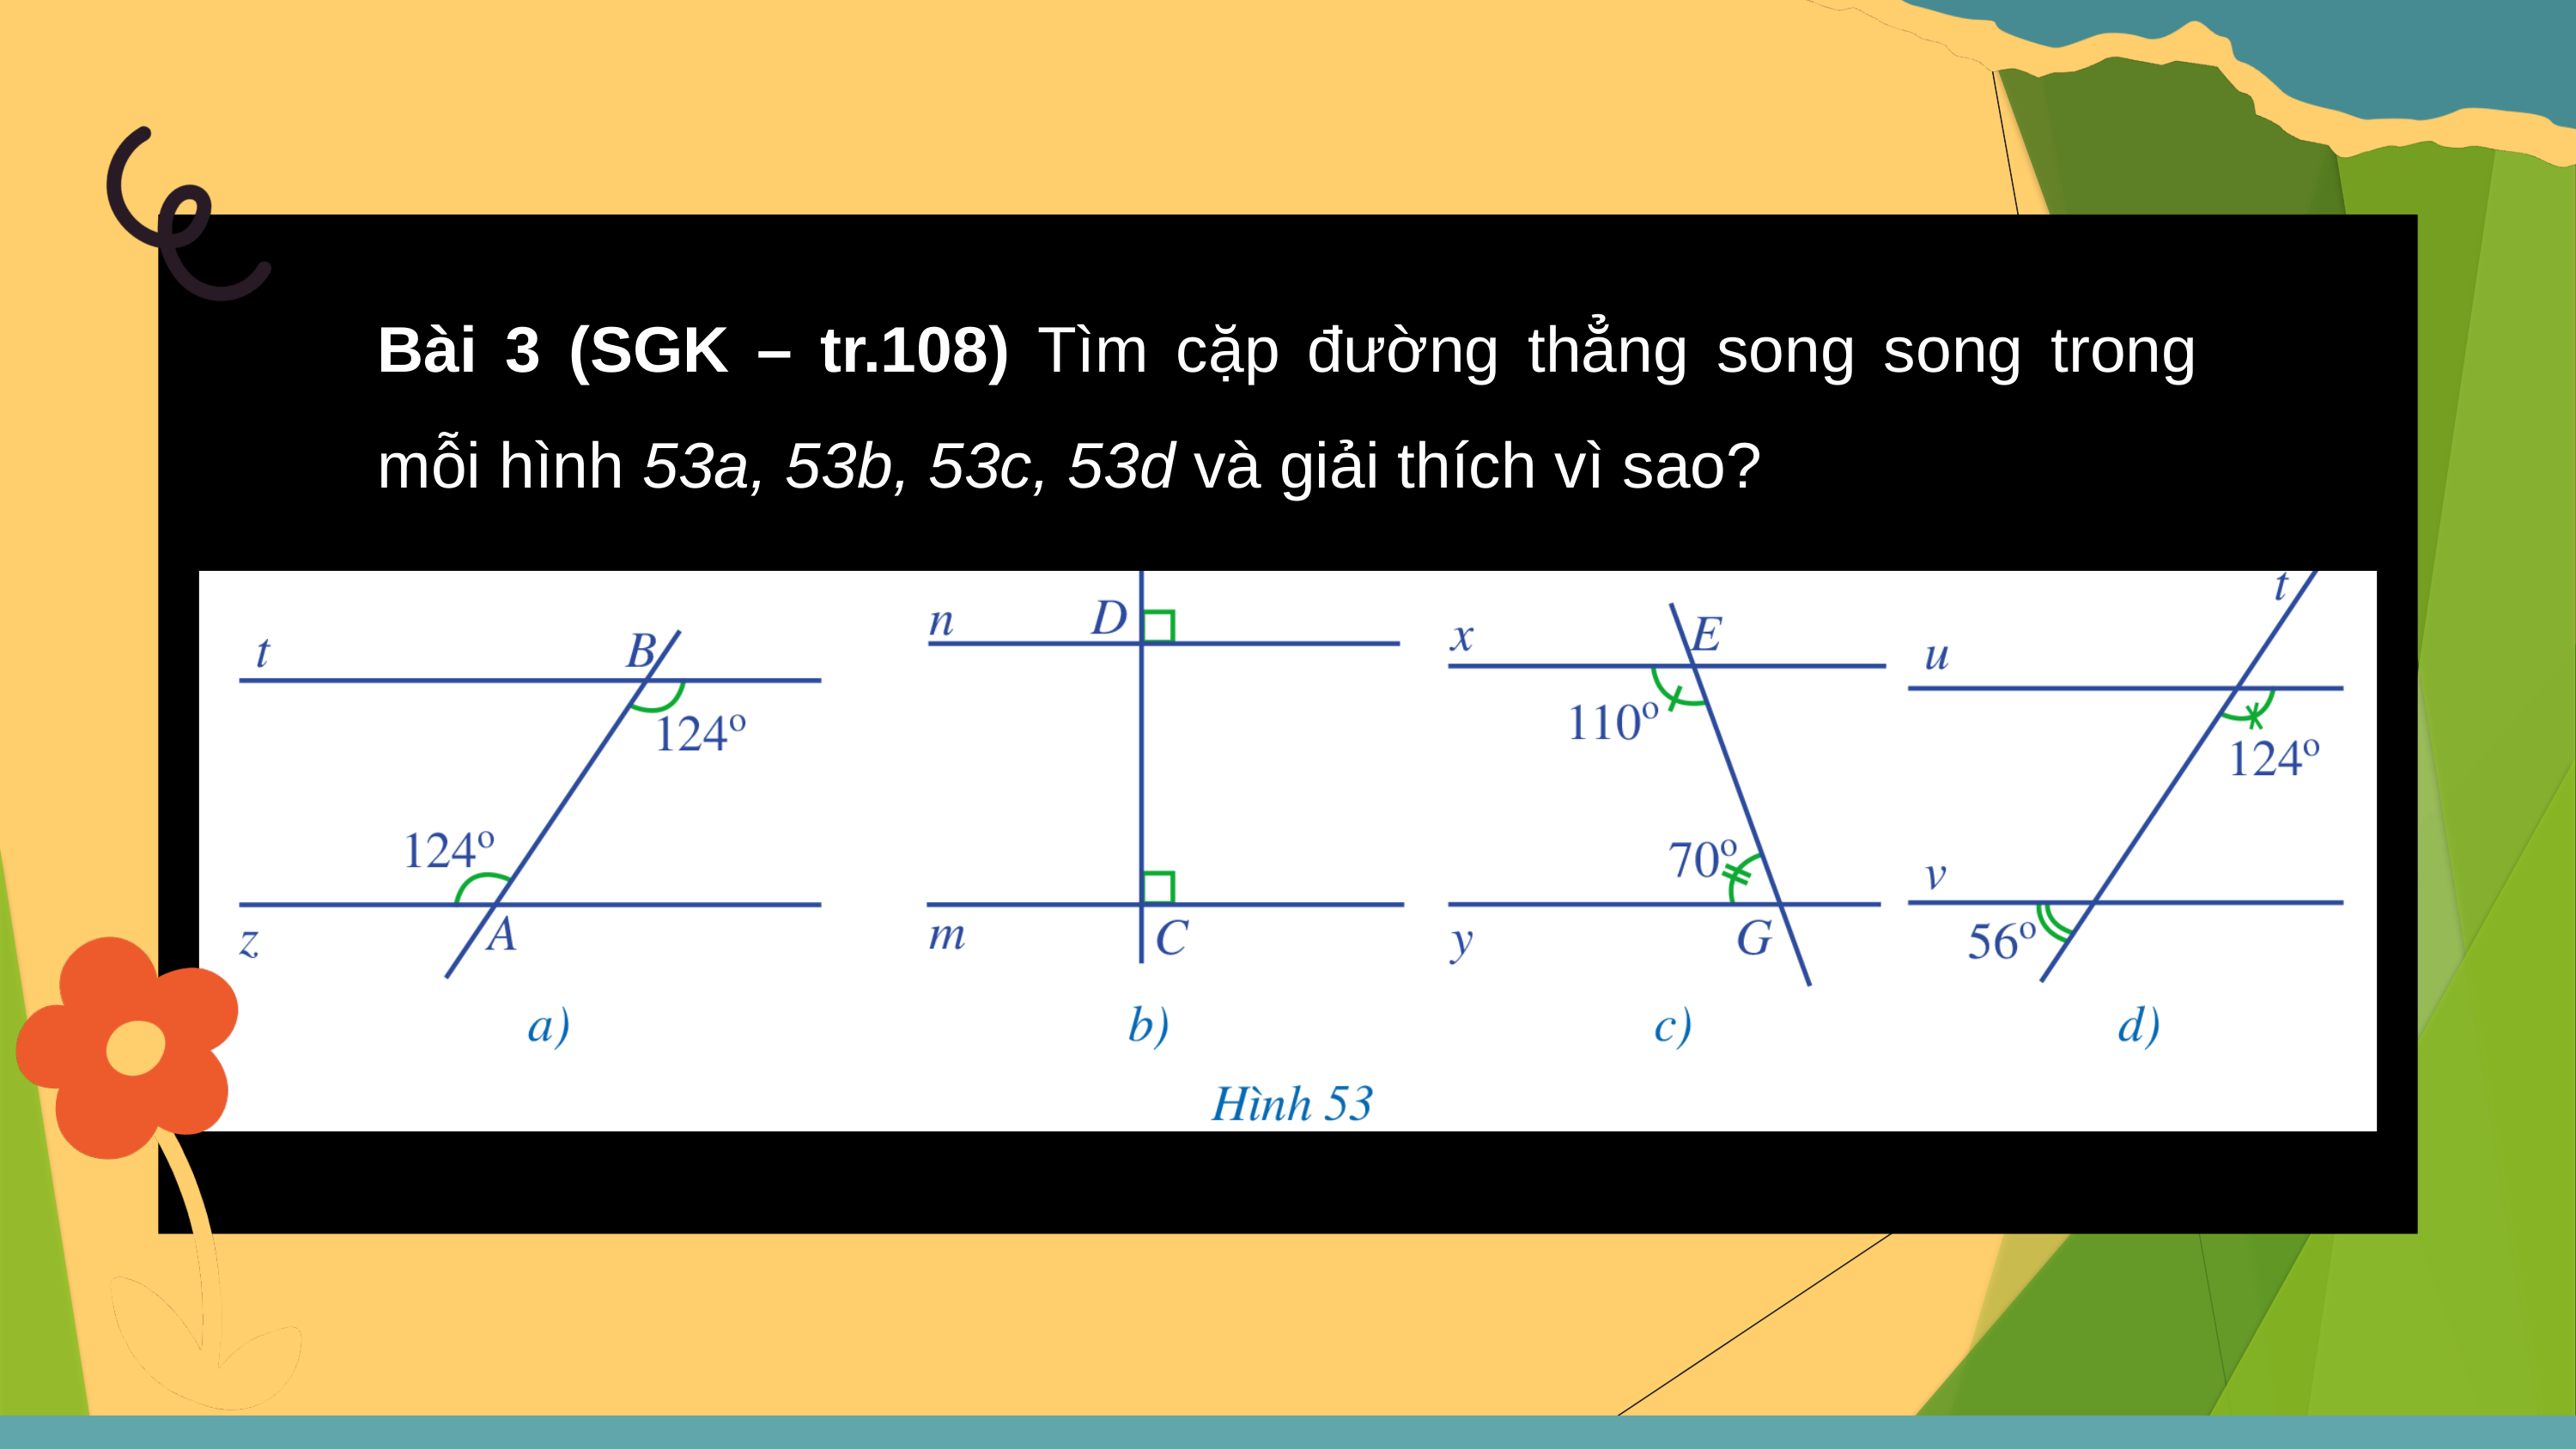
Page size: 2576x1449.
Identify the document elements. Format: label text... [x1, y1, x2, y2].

text_box [158, 214, 2418, 1234]
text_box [0, 1415, 2576, 1449]
picture [1768, 0, 2576, 260]
text_box Bài 3 (SGK – tr.108) Tìm cặp đường thẳng song song trong mỗi hình 53a, 53b, 53c, 53d và giải thích vì sao? [365, 263, 2211, 507]
picture [71, 116, 280, 335]
picture [13, 570, 2378, 1416]
